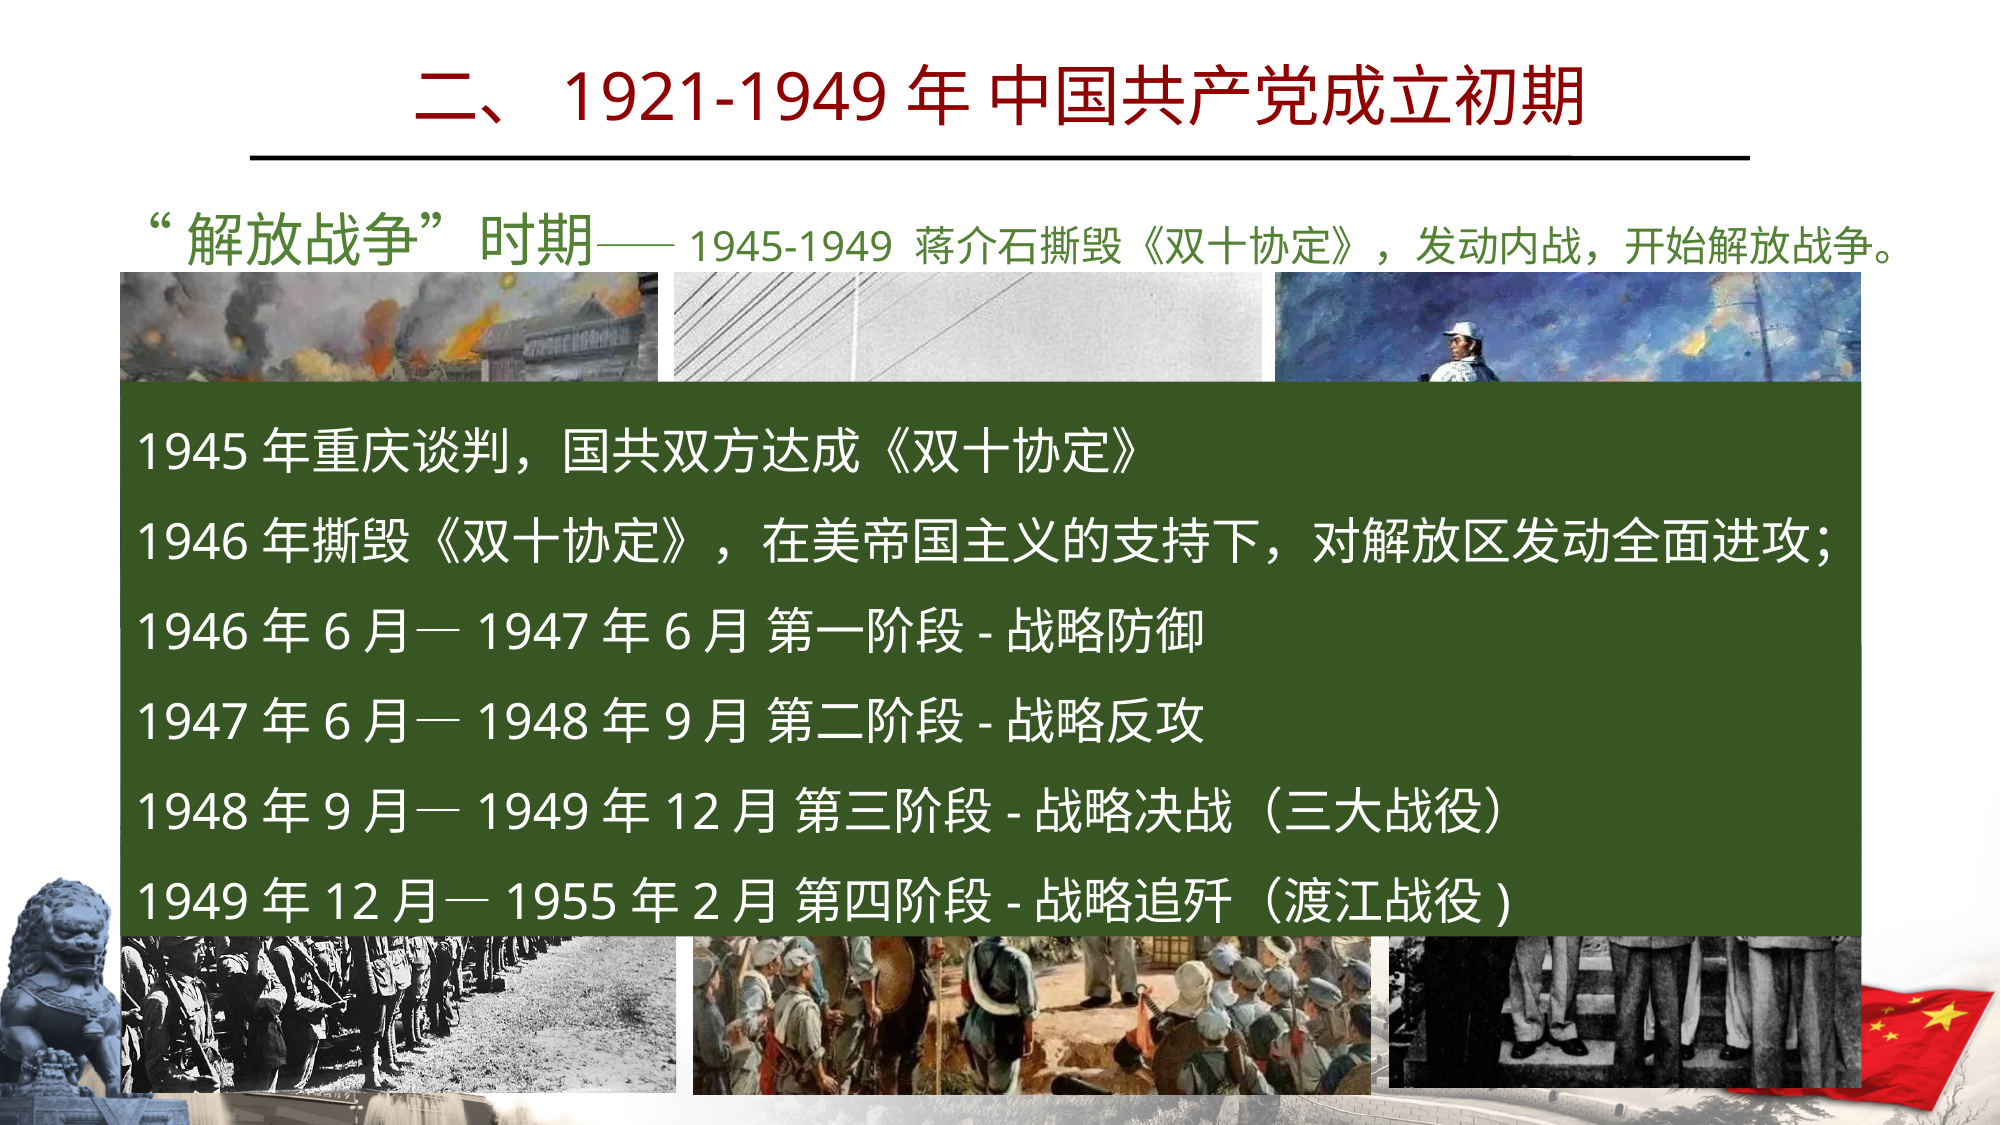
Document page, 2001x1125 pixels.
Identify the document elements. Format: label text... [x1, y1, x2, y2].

text_box 1945年重庆谈判，国共双方达成《双十协定》 1946年撕毁《双十协定》，在美帝国主义的支持下，对解放区发动全面进攻； 1946年6月—1947年6月 第一阶段-战略防御 1947年6月—1948年9月 第二阶段-战略反攻 1948年9月—1949年12月 第三阶段-战略决战（三大战役） 1949年12月—1955年2月 第四阶段-战略追歼（渡江战役) [120, 381, 1862, 937]
text_box “解放战争”时期——1945-1949 蒋介石撕毁《双十协定》，发动内战，开始解放战争。 [99, 195, 1900, 281]
slide_number 13 [1412, 1042, 1863, 1103]
text_box 二、1921-1949年 中国共产党成立初期 [0, 14, 2000, 158]
picture [23, 272, 2000, 1125]
